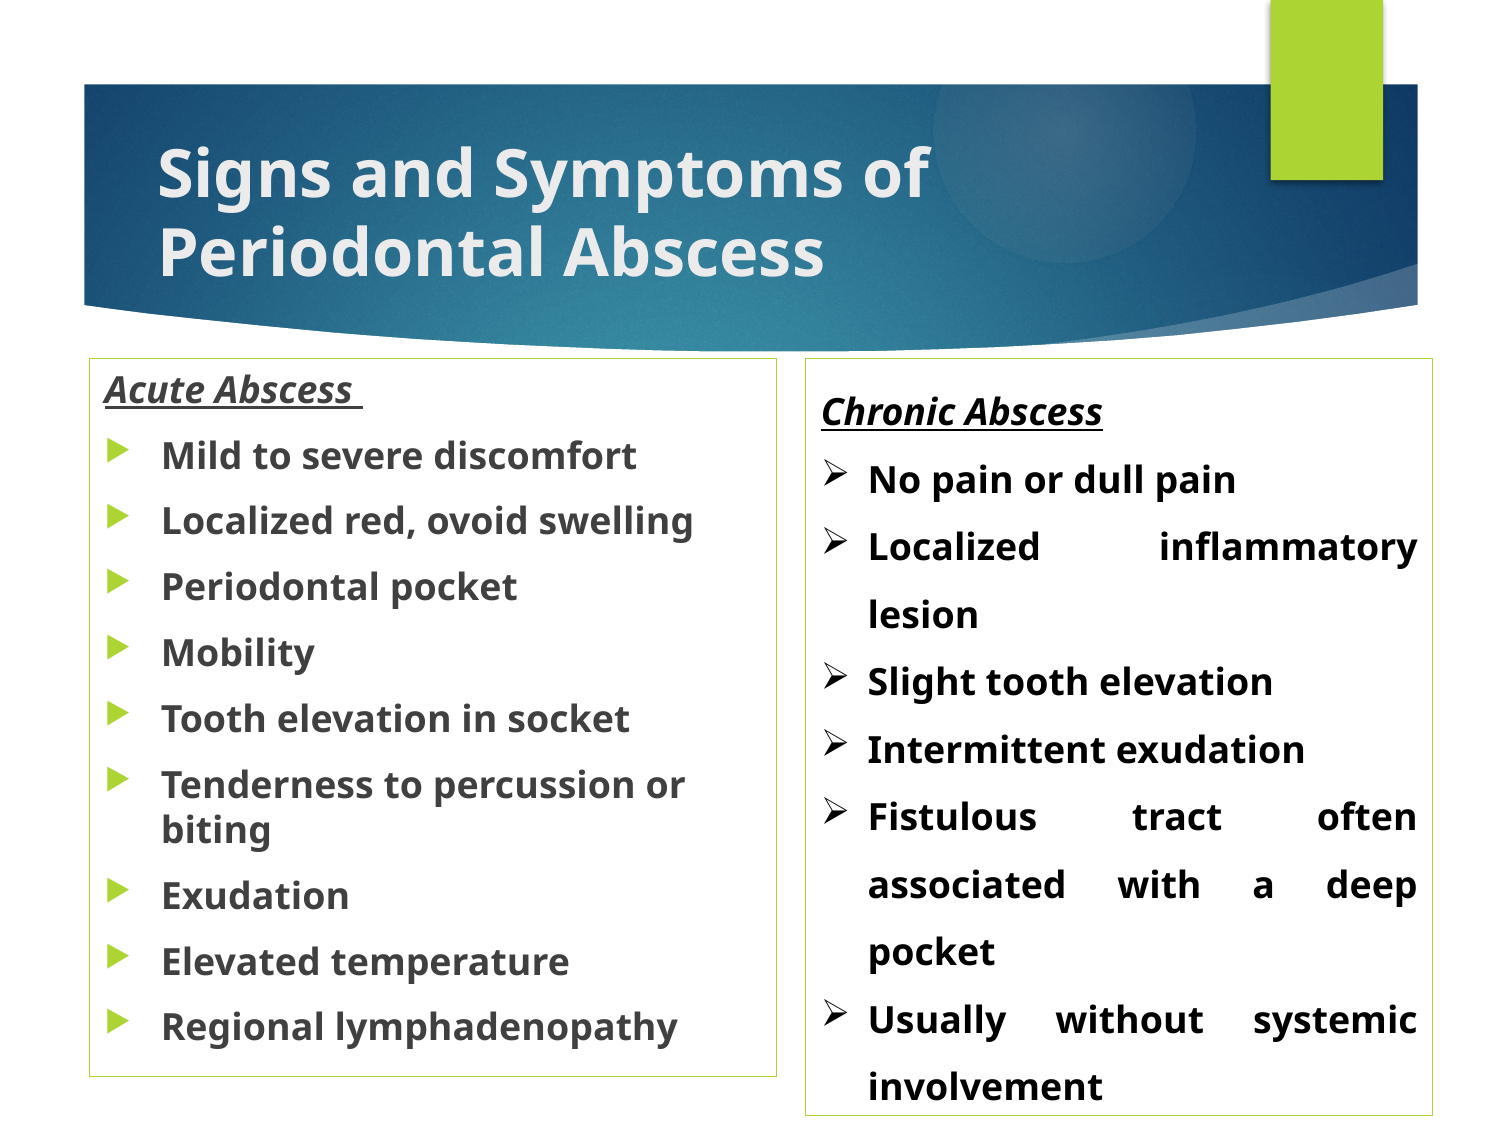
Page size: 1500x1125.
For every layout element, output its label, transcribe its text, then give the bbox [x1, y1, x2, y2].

list Acute Abscess Mild to severe discomfort Localized red, ovoid swelling Periodontal pocket Mobility Tooth elevation in socket Tenderness to percussion or biting Exudation Elevated temperature Regional lymphadenopathy [89, 358, 777, 1077]
title Signs and Symptoms of Periodontal Abscess [142, 152, 1183, 269]
text_box Chronic Abscess No pain or dull pain Localized inflammatory lesion Slight tooth elevation Intermittent exudation Fistulous tract often associated with a deep pocket Usually without systemic involvement [805, 358, 1433, 1116]
